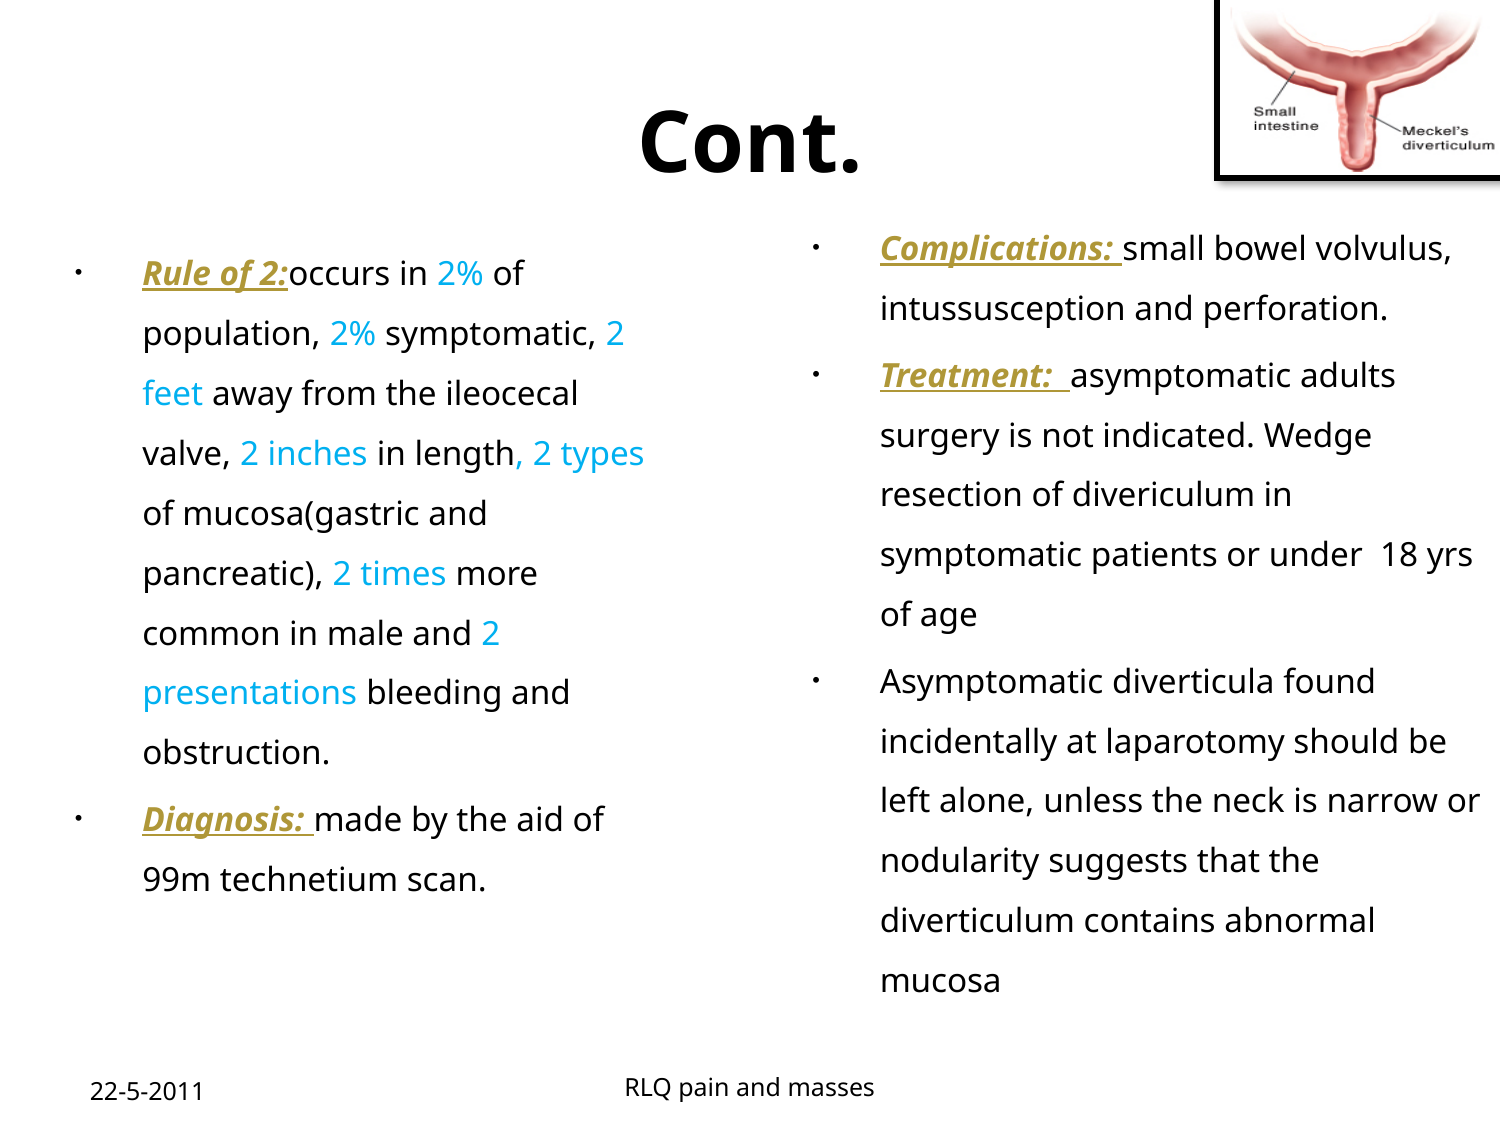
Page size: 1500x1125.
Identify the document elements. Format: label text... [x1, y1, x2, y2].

title Cont. [75, 45, 1233, 233]
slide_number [75, 1052, 425, 1113]
picture [1220, 0, 1500, 176]
list Complications: small bowel volvulus, intussusception and perforation. Treatment: asymptomatic adults surgery is not indicated. Wedge resection of divericulum in symptomatic patients or under 18 yrs of age Asymptomatic diverticula found incidentally at laparotomy should be left alone, unless the neck is narrow or nodularity suggests that the diverticulum contains abnormal mucosa [774, 200, 1500, 1063]
footer RLQ pain and masses [512, 1052, 988, 1113]
list Rule of 2:occurs in 2% of population, 2% symptomatic, 2 feet away from the ileocecal valve, 2 inches in length, 2 types of mucosa(gastric and pancreatic), 2 times more common in male and 2 presentations bleeding and obstruction. Diagnosis: made by the aid of 99m technetium scan. [37, 224, 688, 1075]
